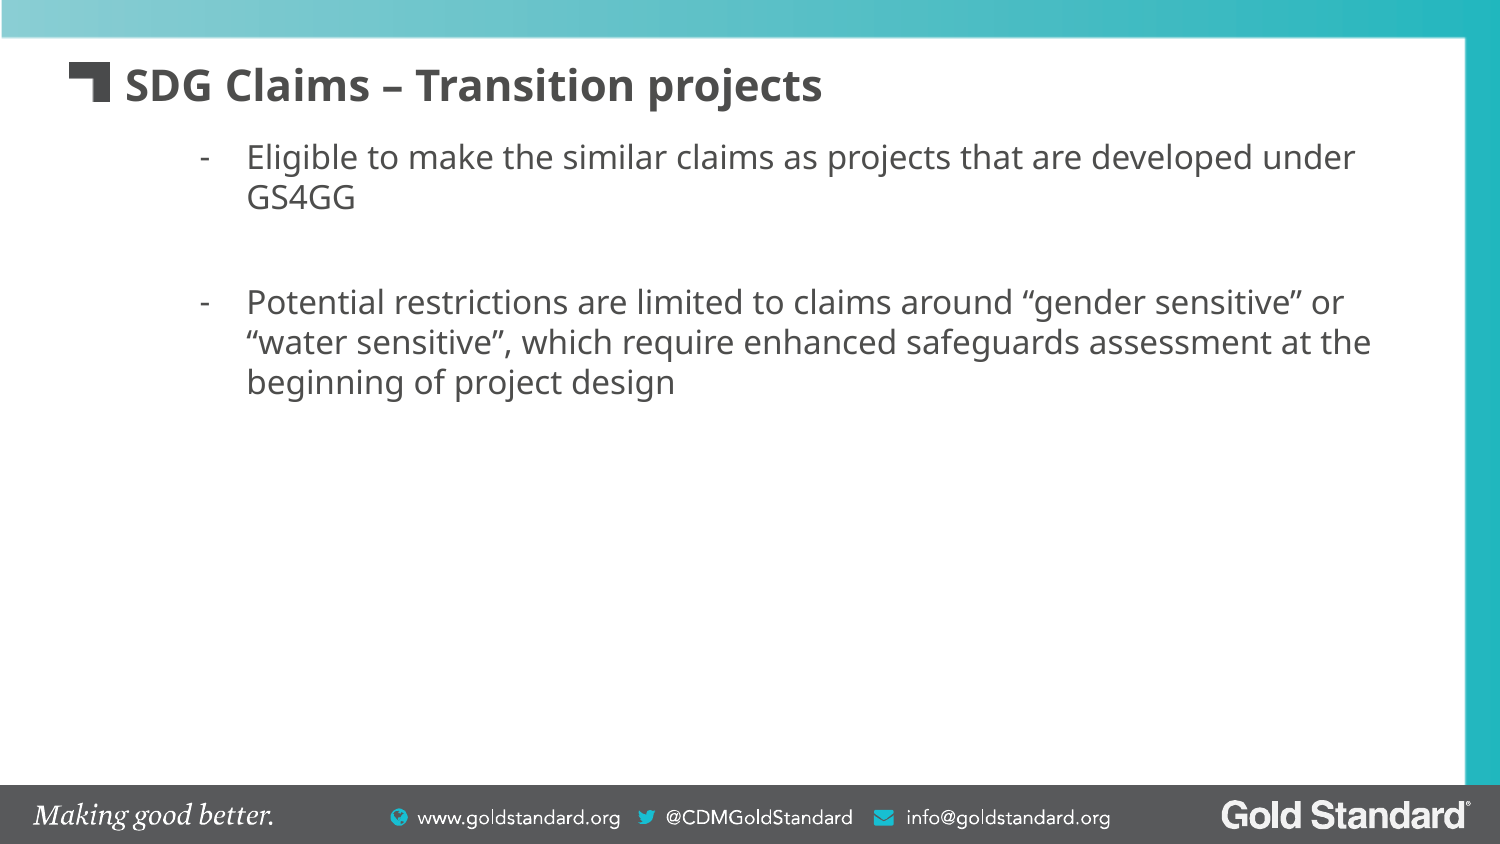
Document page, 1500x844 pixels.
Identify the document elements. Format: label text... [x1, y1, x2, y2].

list Eligible to make the similar claims as projects that are developed under GS4GG Potential restrictions are limited to claims around “gender sensitive” or “water sensitive”, which require enhanced safeguards assessment at the beginning of project design [109, 128, 1397, 765]
picture [69, 62, 109, 102]
title SDG Claims – Transition projects [109, 50, 1397, 118]
